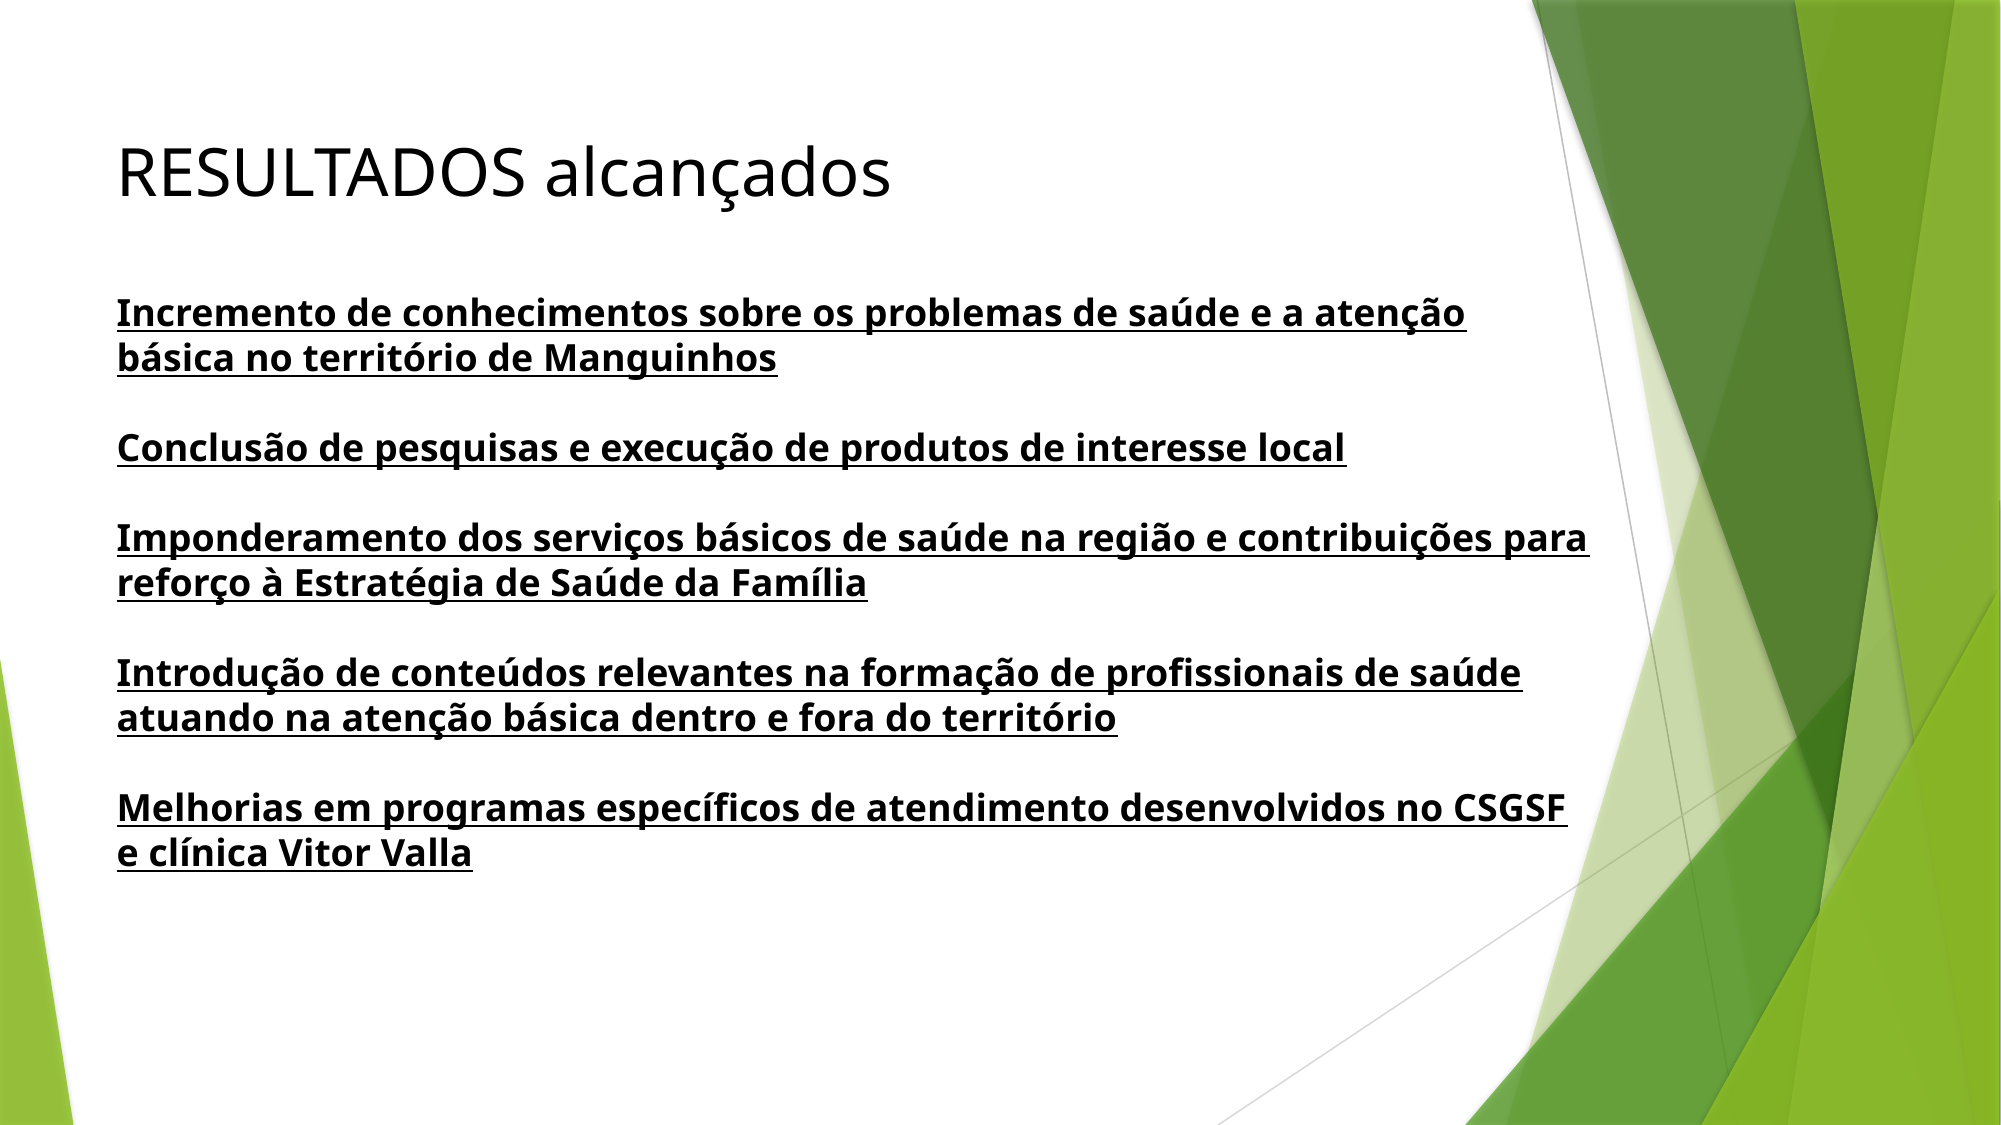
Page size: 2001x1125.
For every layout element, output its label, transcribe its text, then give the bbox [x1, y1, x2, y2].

text_box RESULTADOS alcançados Incremento de conhecimentos sobre os problemas de saúde e a atenção básica no território de Manguinhos Conclusão de pesquisas e execução de produtos de interesse local Imponderamento dos serviços básicos de saúde na região e contribuições para reforço à Estratégia de Saúde da Família Introdução de conteúdos relevantes na formação de profissionais de saúde atuando na atenção básica dentro e fora do território Melhorias em programas específicos de atendimento desenvolvidos no CSGSF e clínica Vitor Valla [101, 121, 1606, 972]
